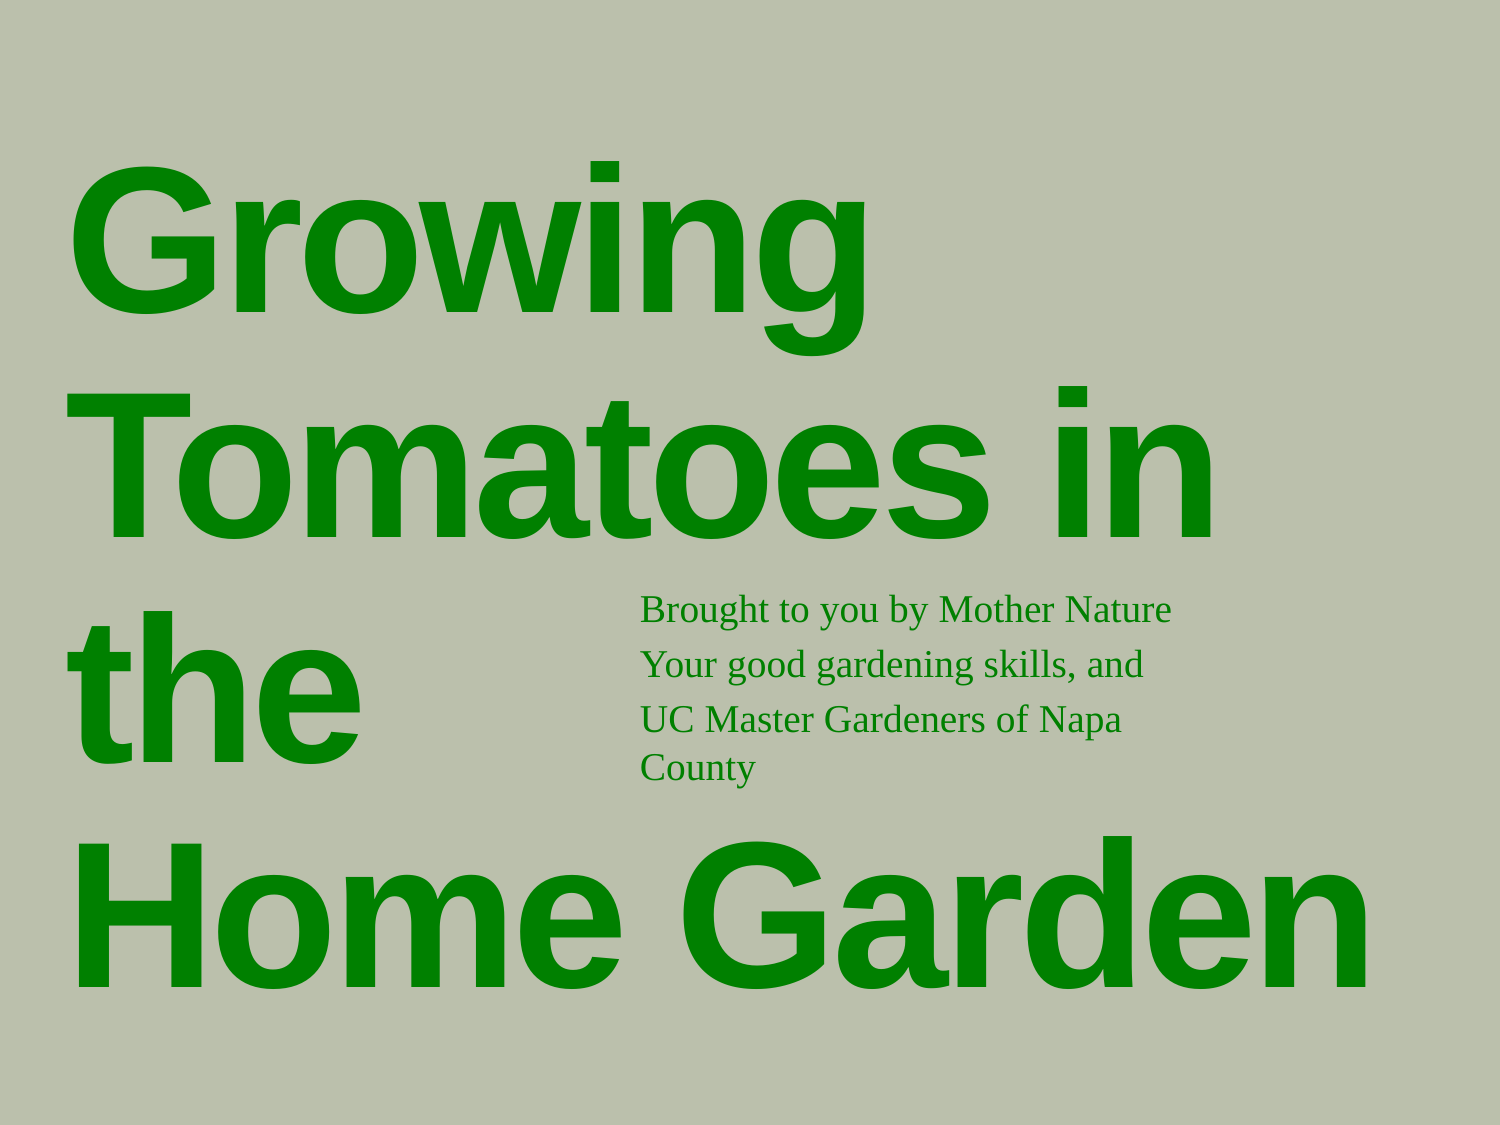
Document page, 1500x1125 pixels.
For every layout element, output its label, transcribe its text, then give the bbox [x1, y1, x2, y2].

subtitle Brought to you by Mother Nature Your good gardening skills, and UC Master Gardeners of Napa County [625, 575, 1245, 796]
title Growing Tomatoes in the Home Garden [50, 121, 1447, 570]
